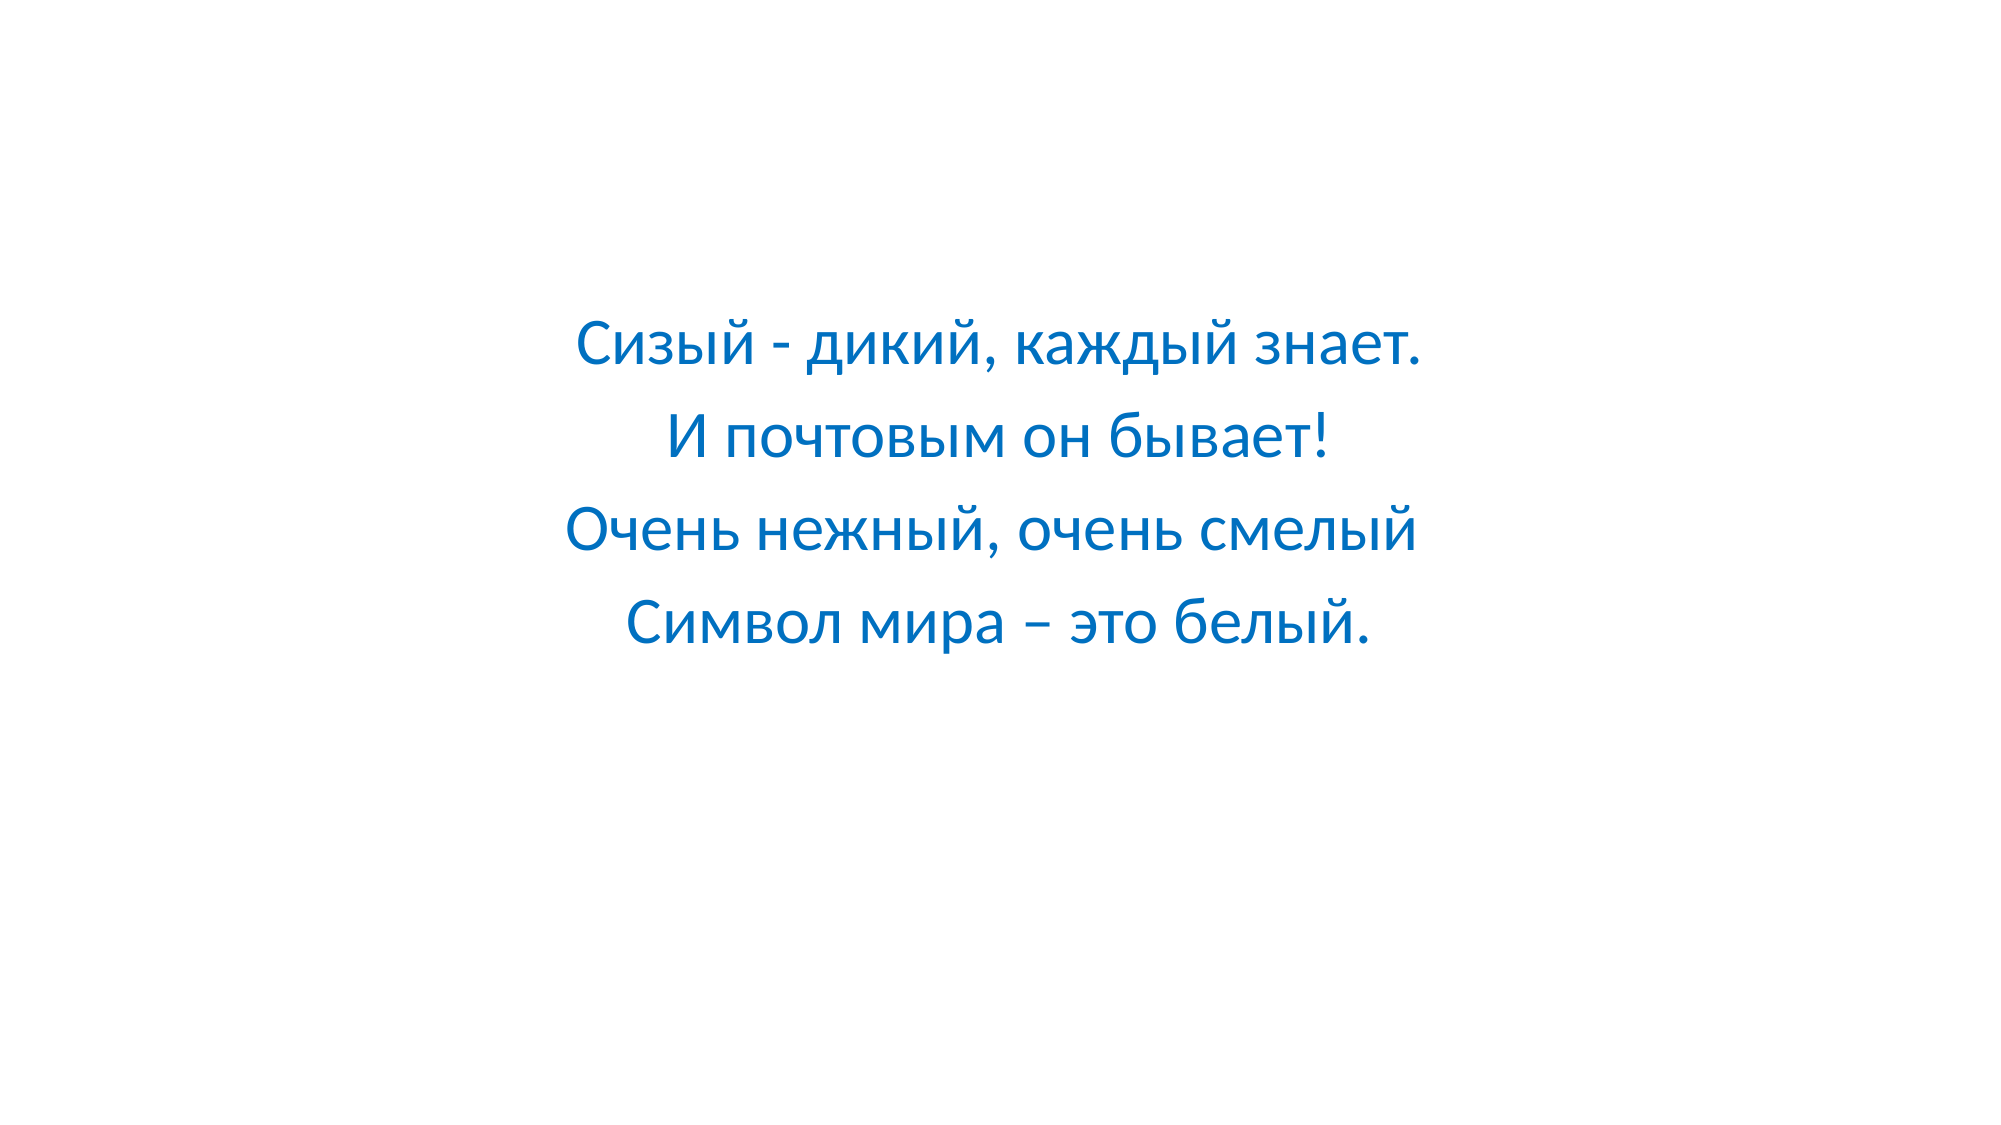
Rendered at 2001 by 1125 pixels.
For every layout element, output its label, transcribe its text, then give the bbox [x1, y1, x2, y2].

list Сизый - дикий, каждый знает. И почтовым он бывает! Очень нежный, очень смелый Символ мира – это белый. [137, 299, 1863, 1014]
